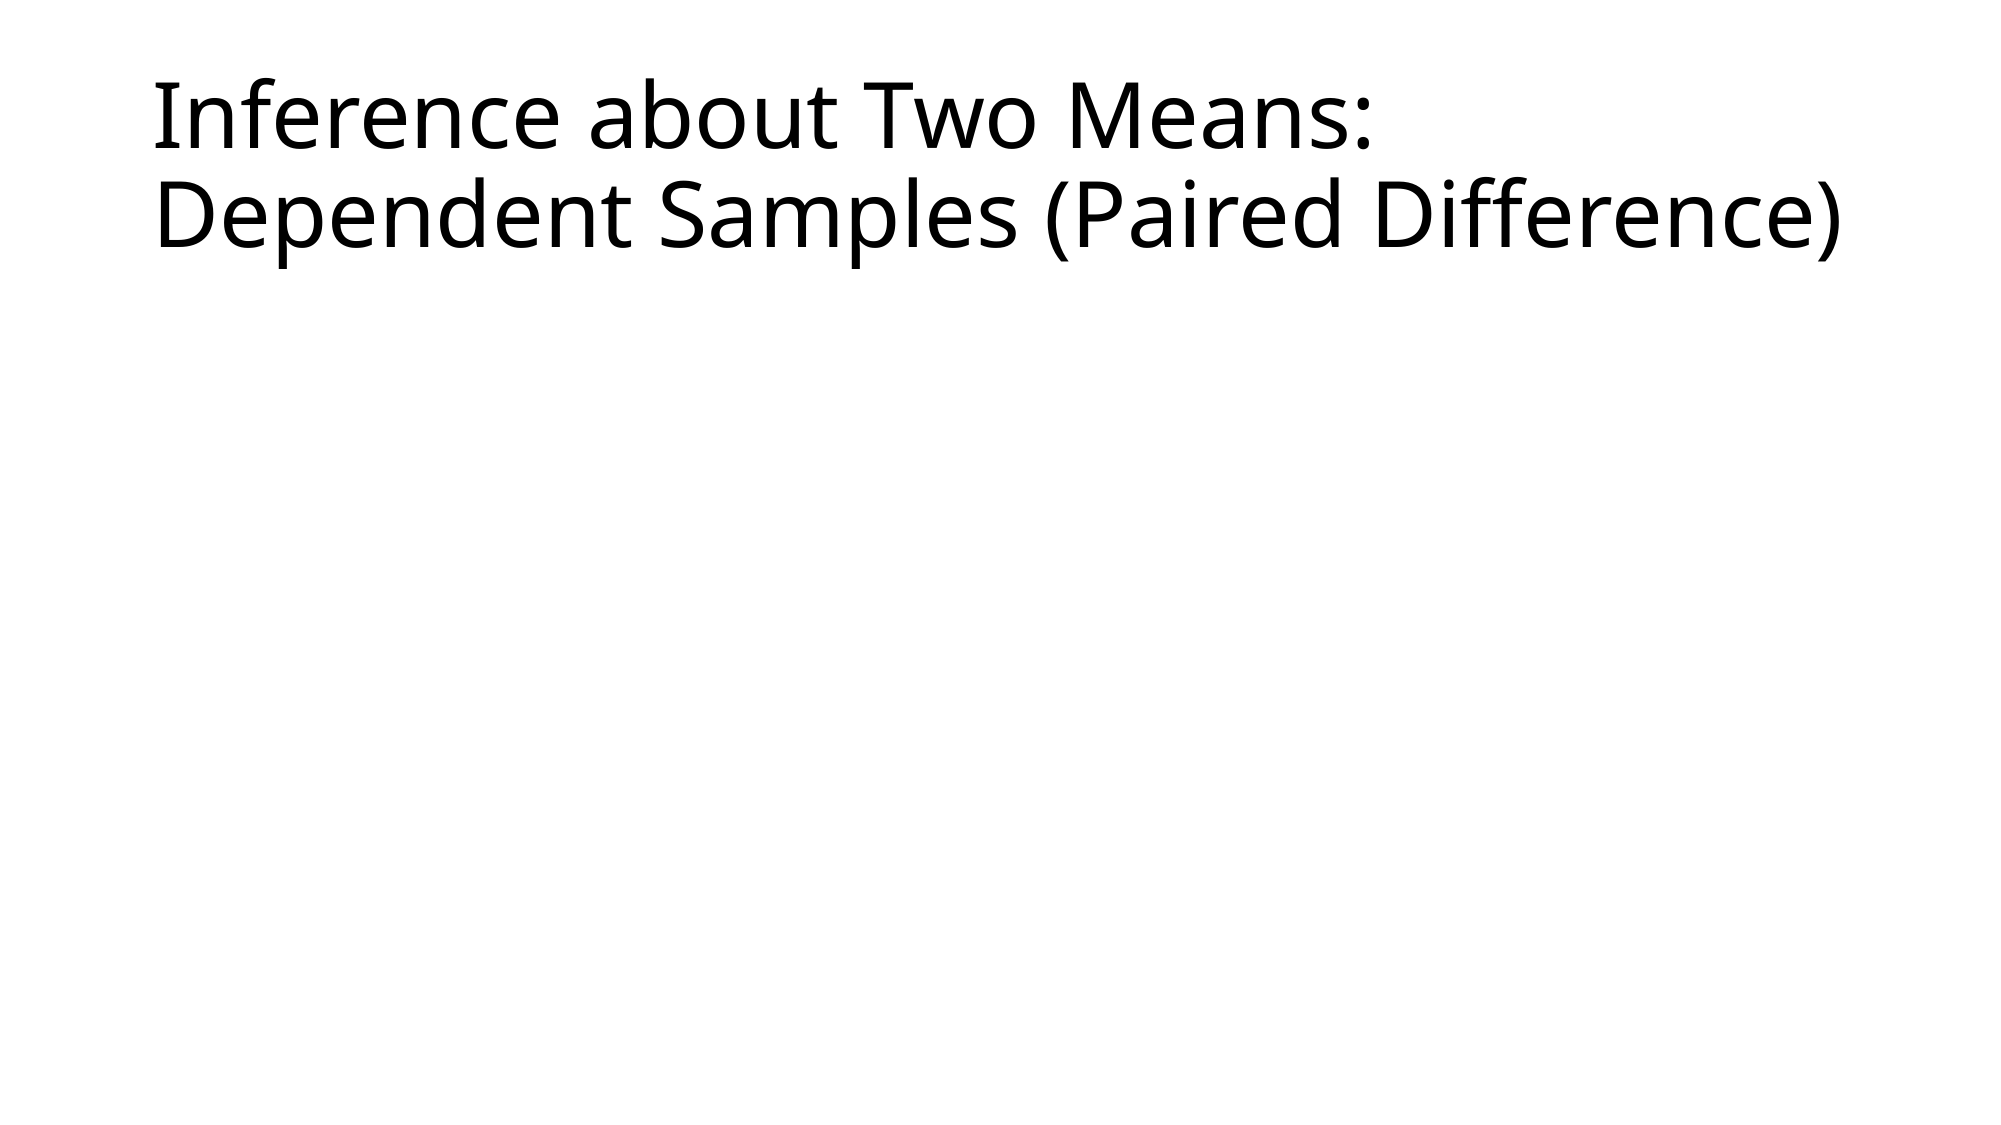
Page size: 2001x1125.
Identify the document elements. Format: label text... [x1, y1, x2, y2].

title Inference about Two Means: Dependent Samples (Paired Difference) [137, 59, 1863, 278]
